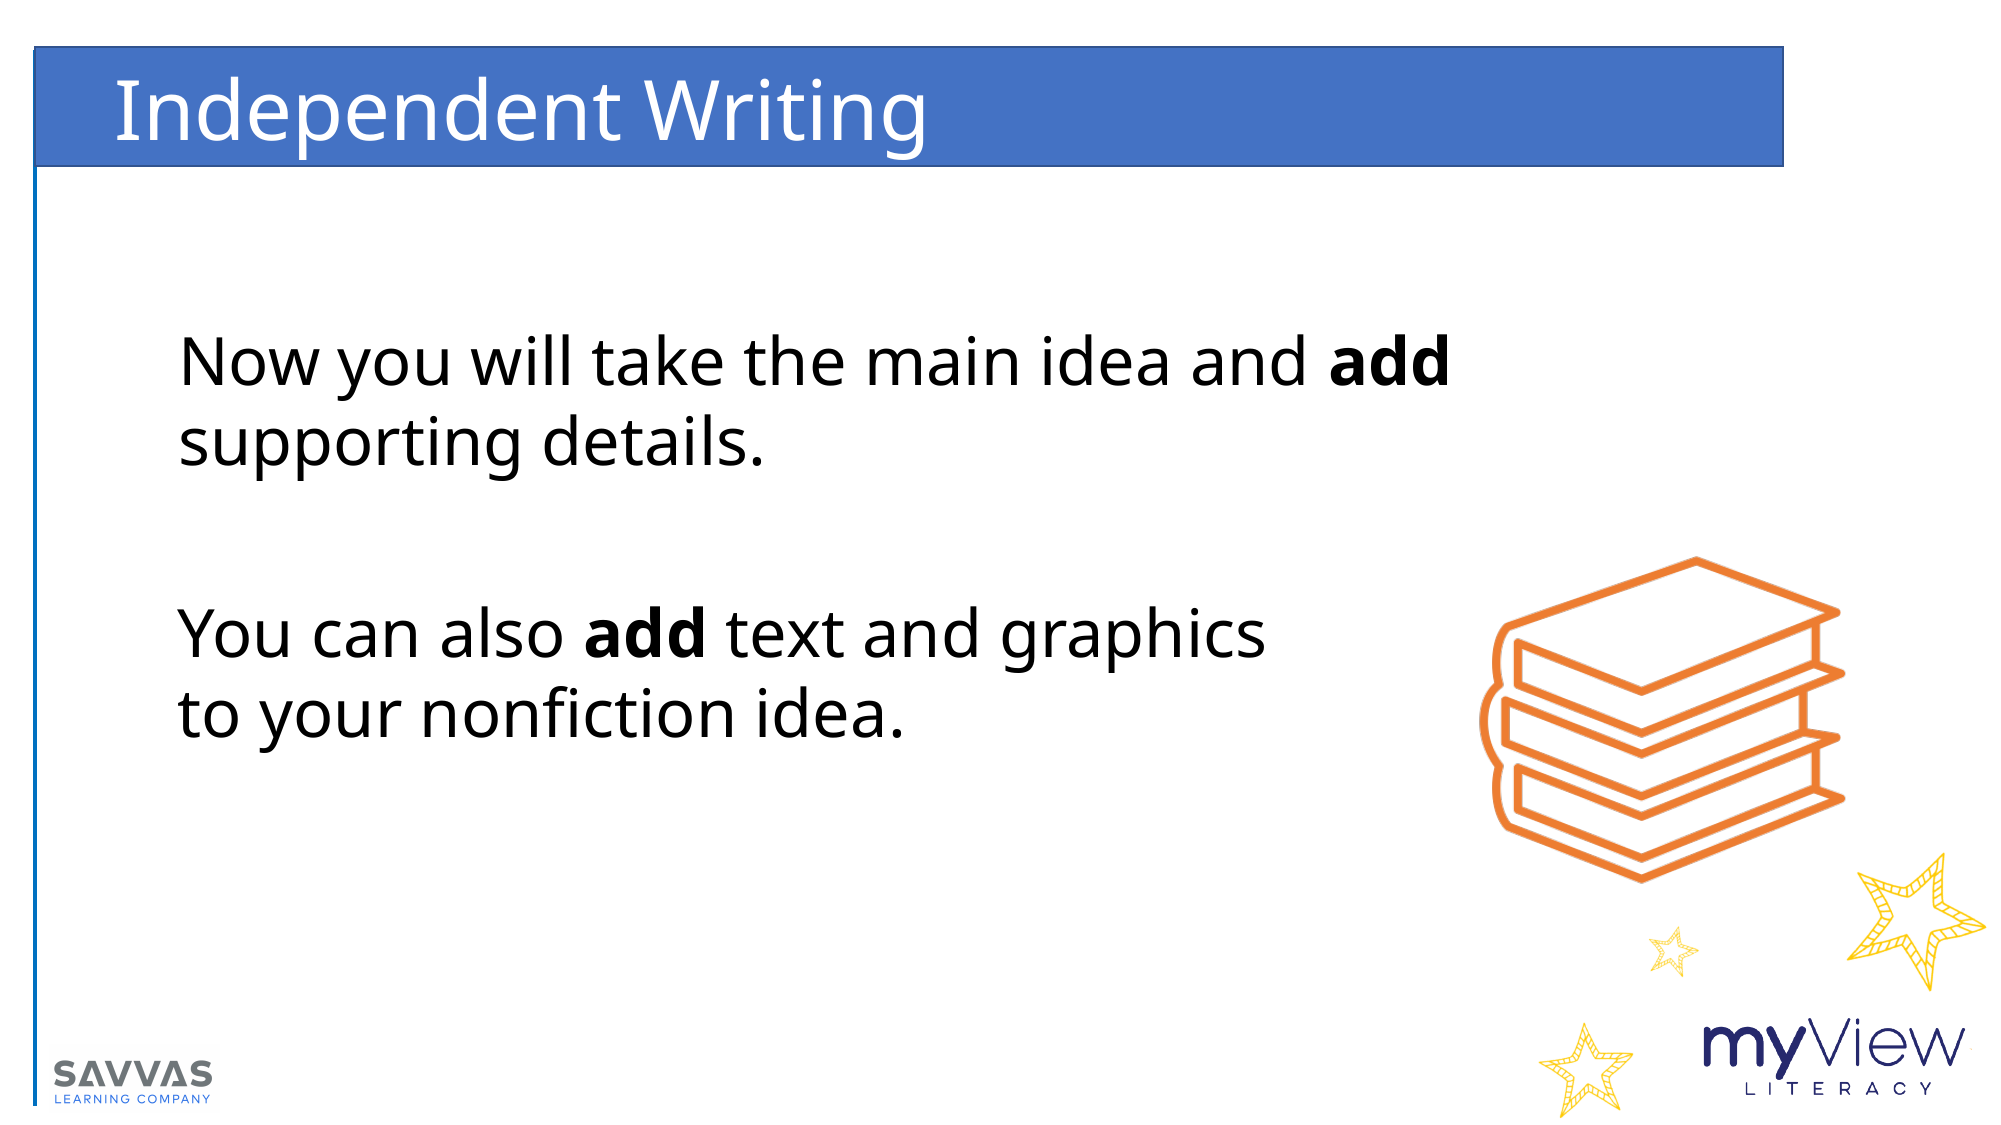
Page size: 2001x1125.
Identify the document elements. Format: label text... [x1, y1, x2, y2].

text_box You can also add text and graphics to your nonfiction idea. [162, 583, 1332, 759]
picture [1466, 522, 2000, 1125]
text_box Independent Writing [34, 46, 1784, 167]
text_box Now you will take the main idea and add supporting details. [163, 311, 1704, 487]
picture [48, 1043, 220, 1113]
